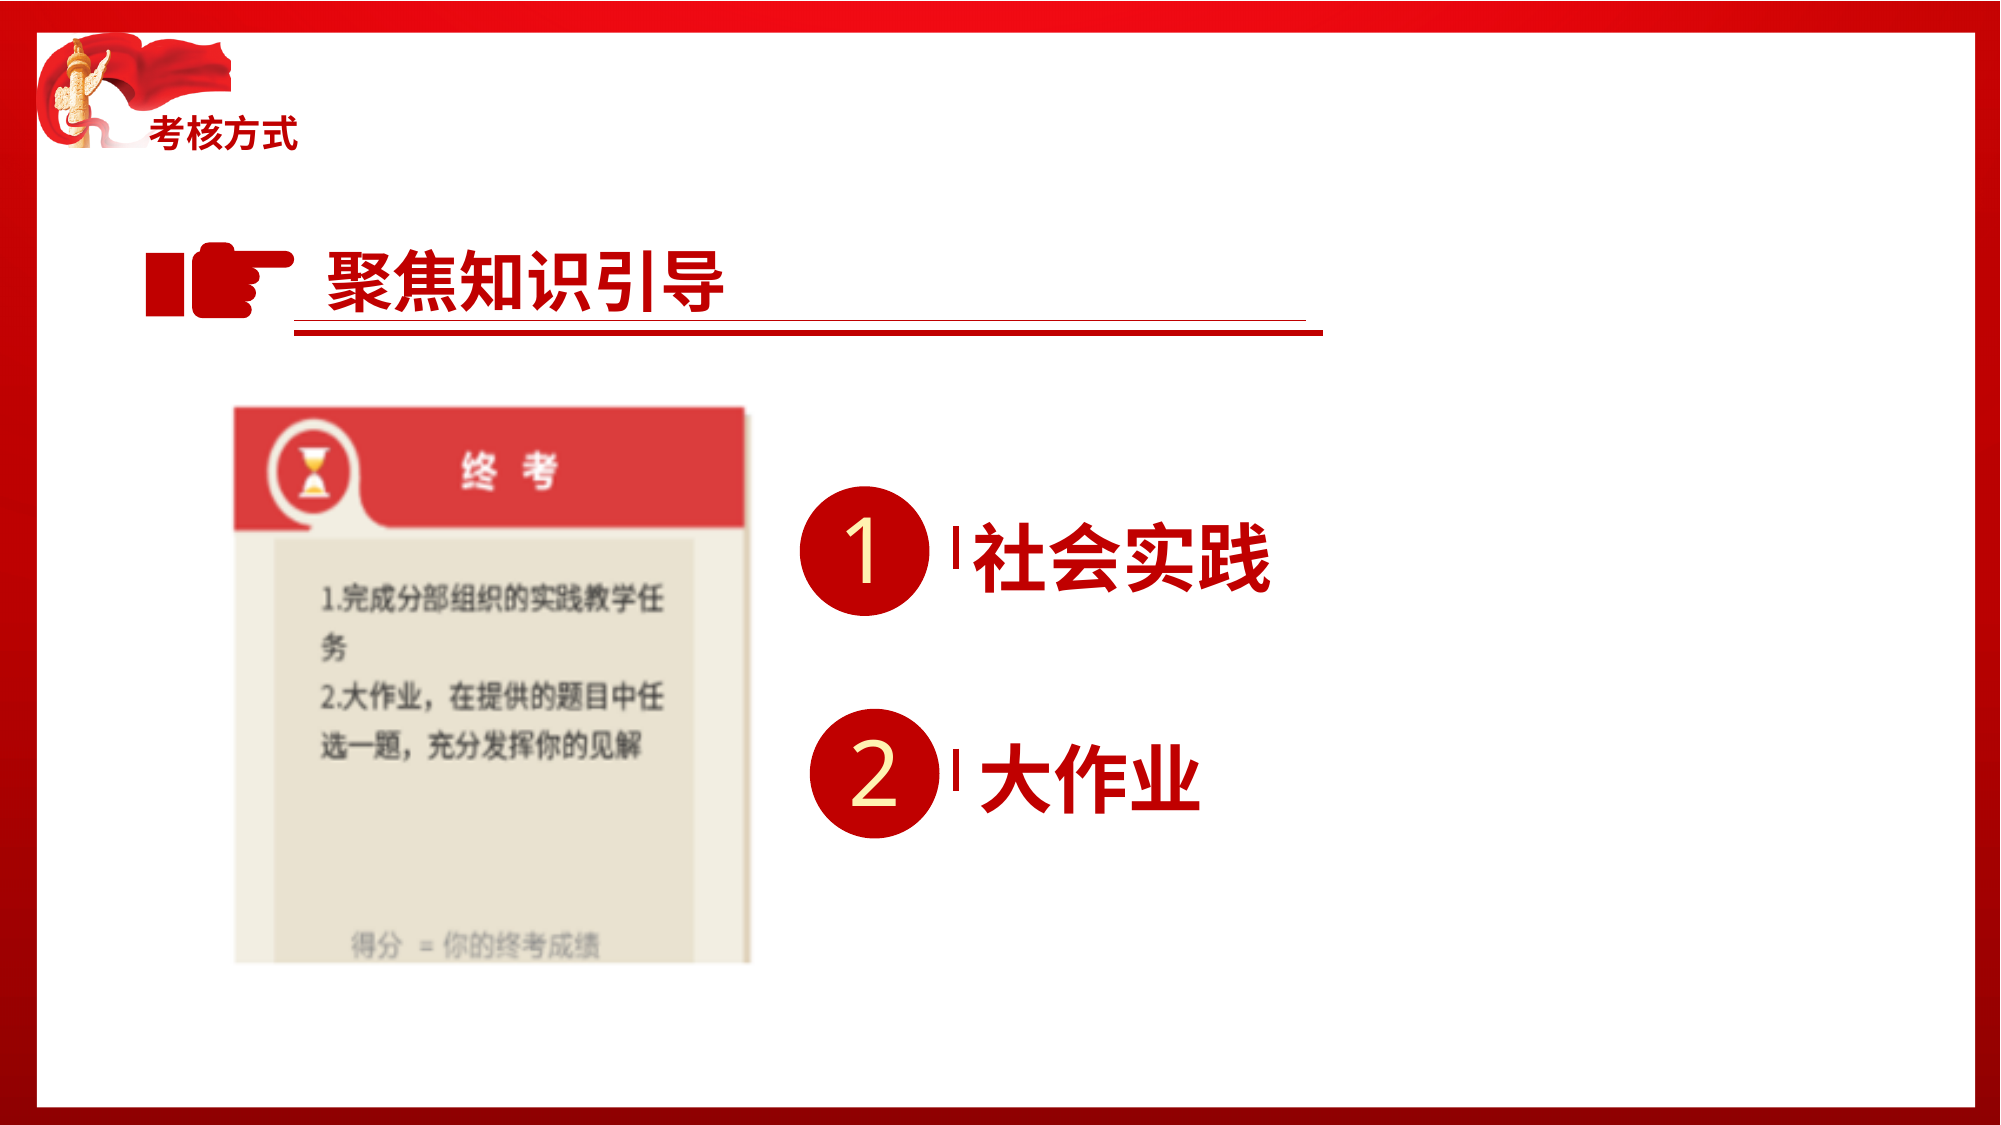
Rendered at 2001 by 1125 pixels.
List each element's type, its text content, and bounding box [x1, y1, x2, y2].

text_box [789, 484, 940, 616]
text_box 考核方式 [133, 103, 1134, 163]
text_box [36, 32, 1976, 1108]
text_box 聚焦知识引导 [311, 216, 1312, 328]
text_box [955, 707, 1961, 832]
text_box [799, 707, 950, 839]
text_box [145, 242, 295, 319]
picture [0, 1, 2000, 1125]
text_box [956, 485, 1955, 610]
